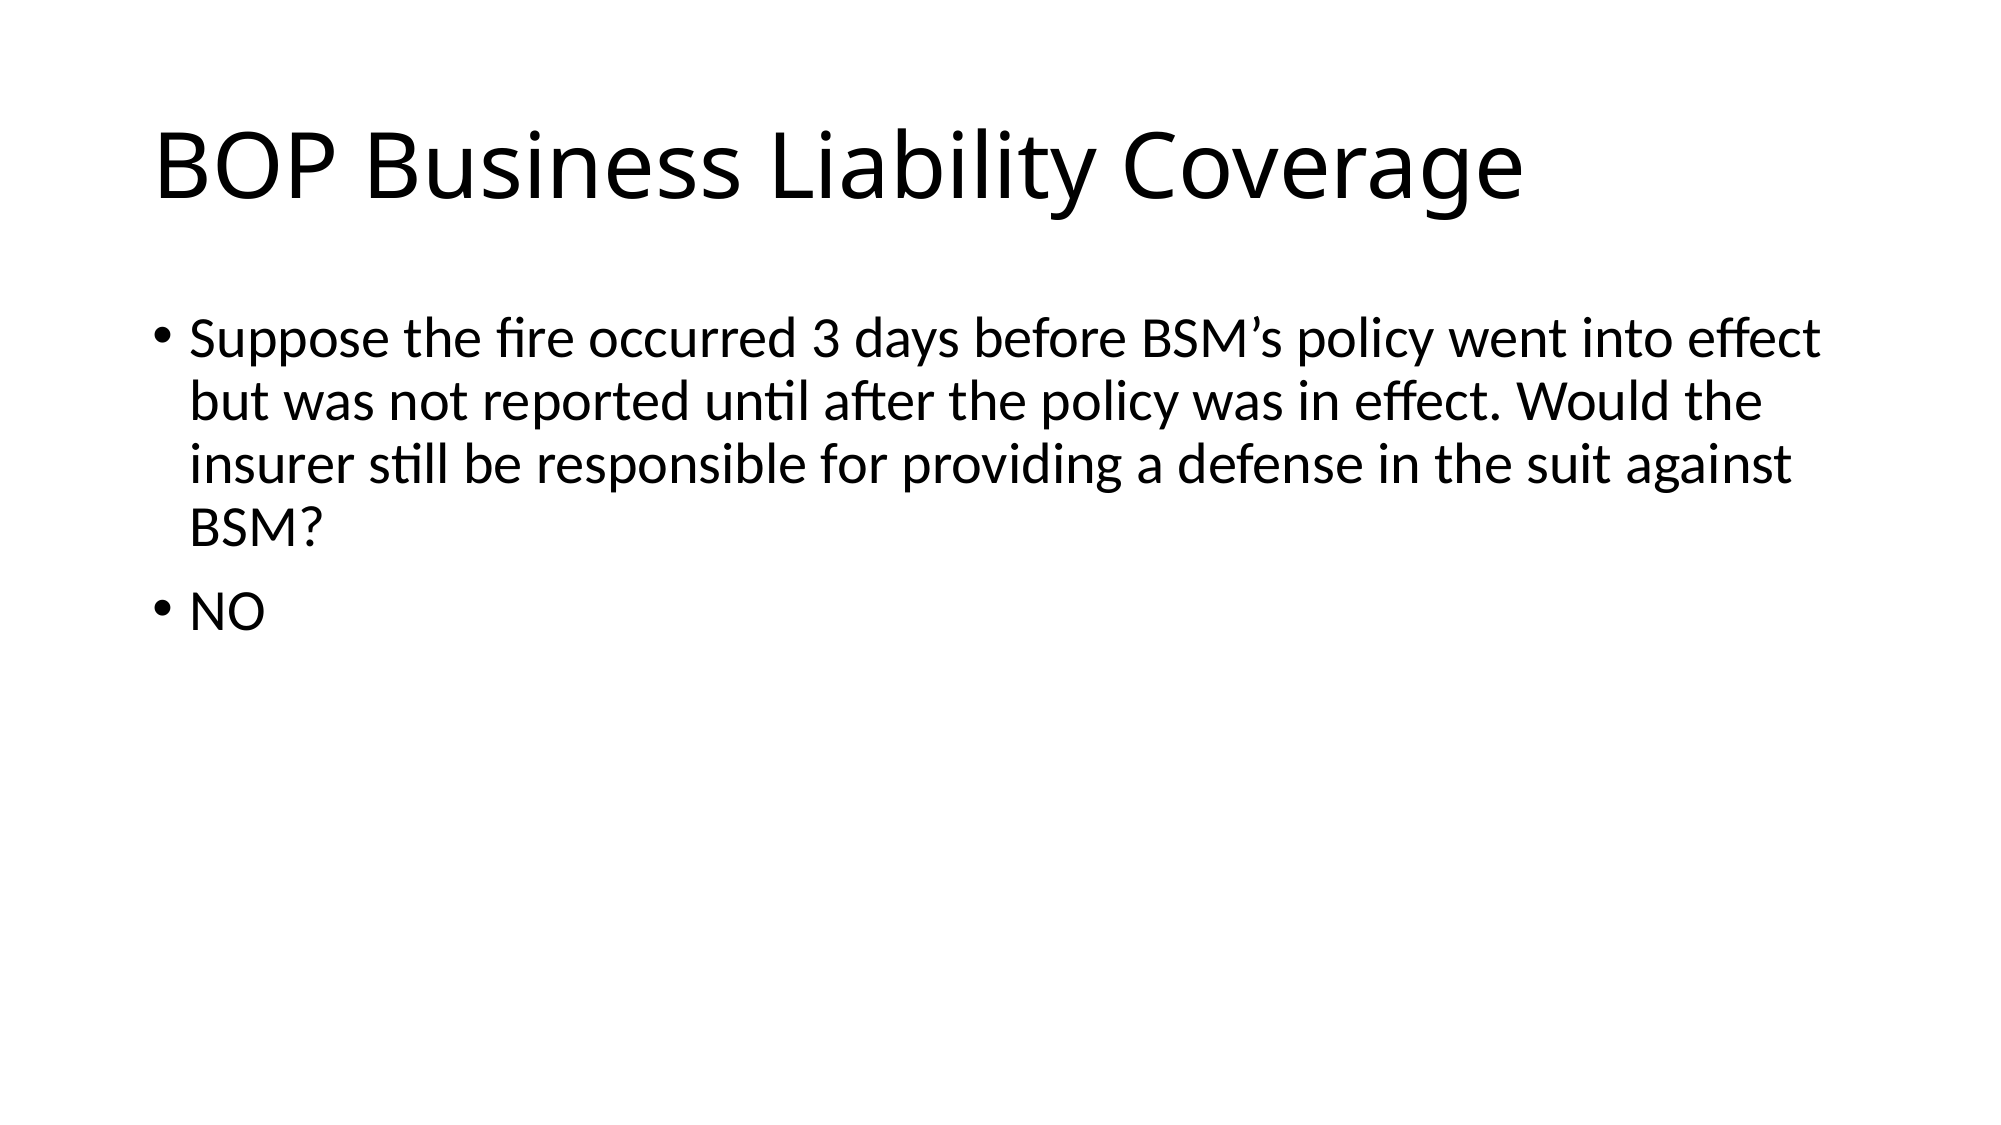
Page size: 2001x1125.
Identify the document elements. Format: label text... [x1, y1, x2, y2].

list Suppose the fire occurred 3 days before BSM’s policy went into effect but was not reported until after the policy was in effect. Would the insurer still be responsible for providing a defense in the suit against BSM? NO [137, 299, 1863, 1014]
title BOP Business Liability Coverage [137, 59, 1863, 278]
